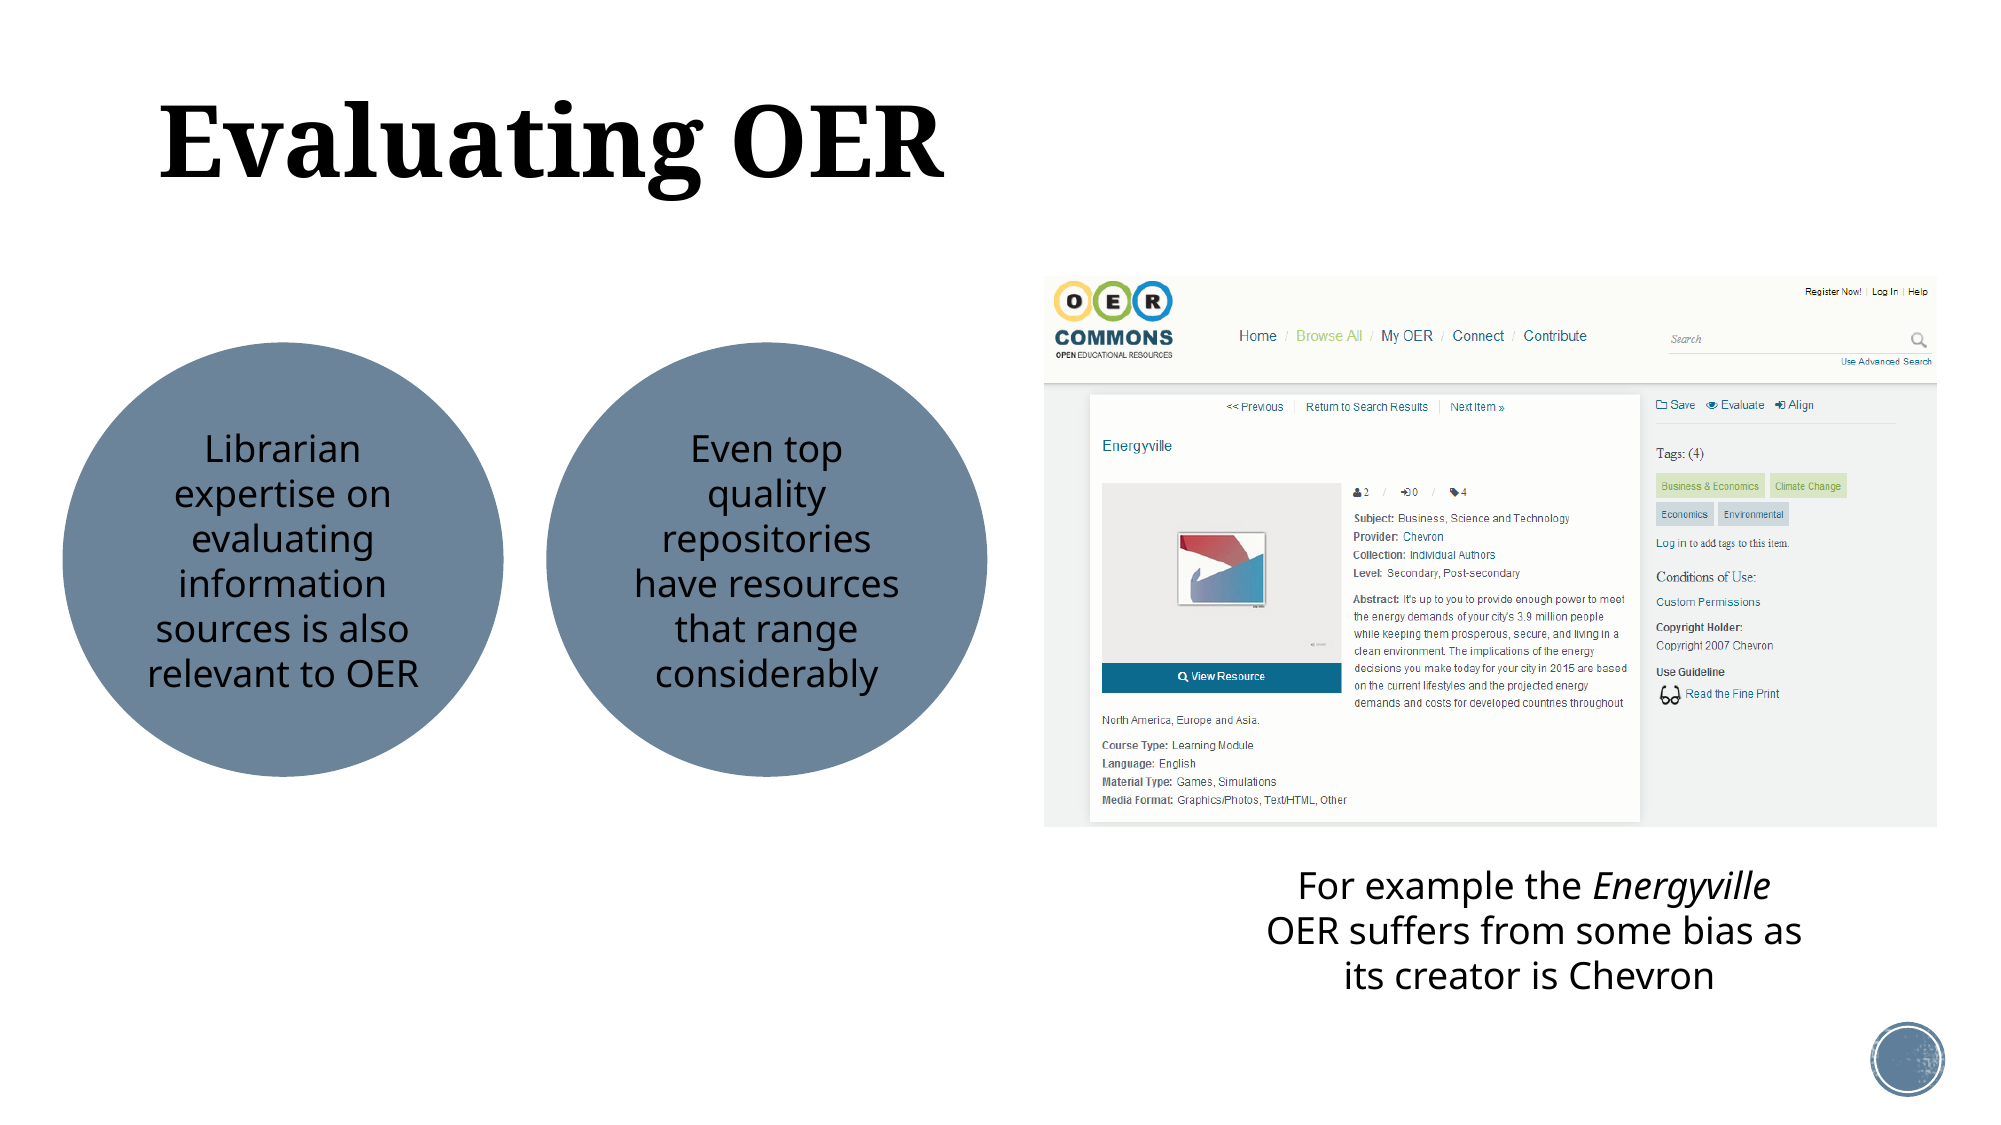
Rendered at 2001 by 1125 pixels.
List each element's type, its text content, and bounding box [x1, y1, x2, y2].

text_box For example the Energyville OER suffers from some bias as its creator is Chevron [1248, 854, 1821, 1007]
text_box Librarian expertise on evaluating information sources is also relevant to OER [63, 343, 503, 776]
text_box Even top quality repositories have resources that range considerably [547, 343, 987, 776]
picture [1870, 1021, 1946, 1097]
picture [1044, 276, 1937, 827]
title Evaluating OER [143, 12, 1794, 277]
